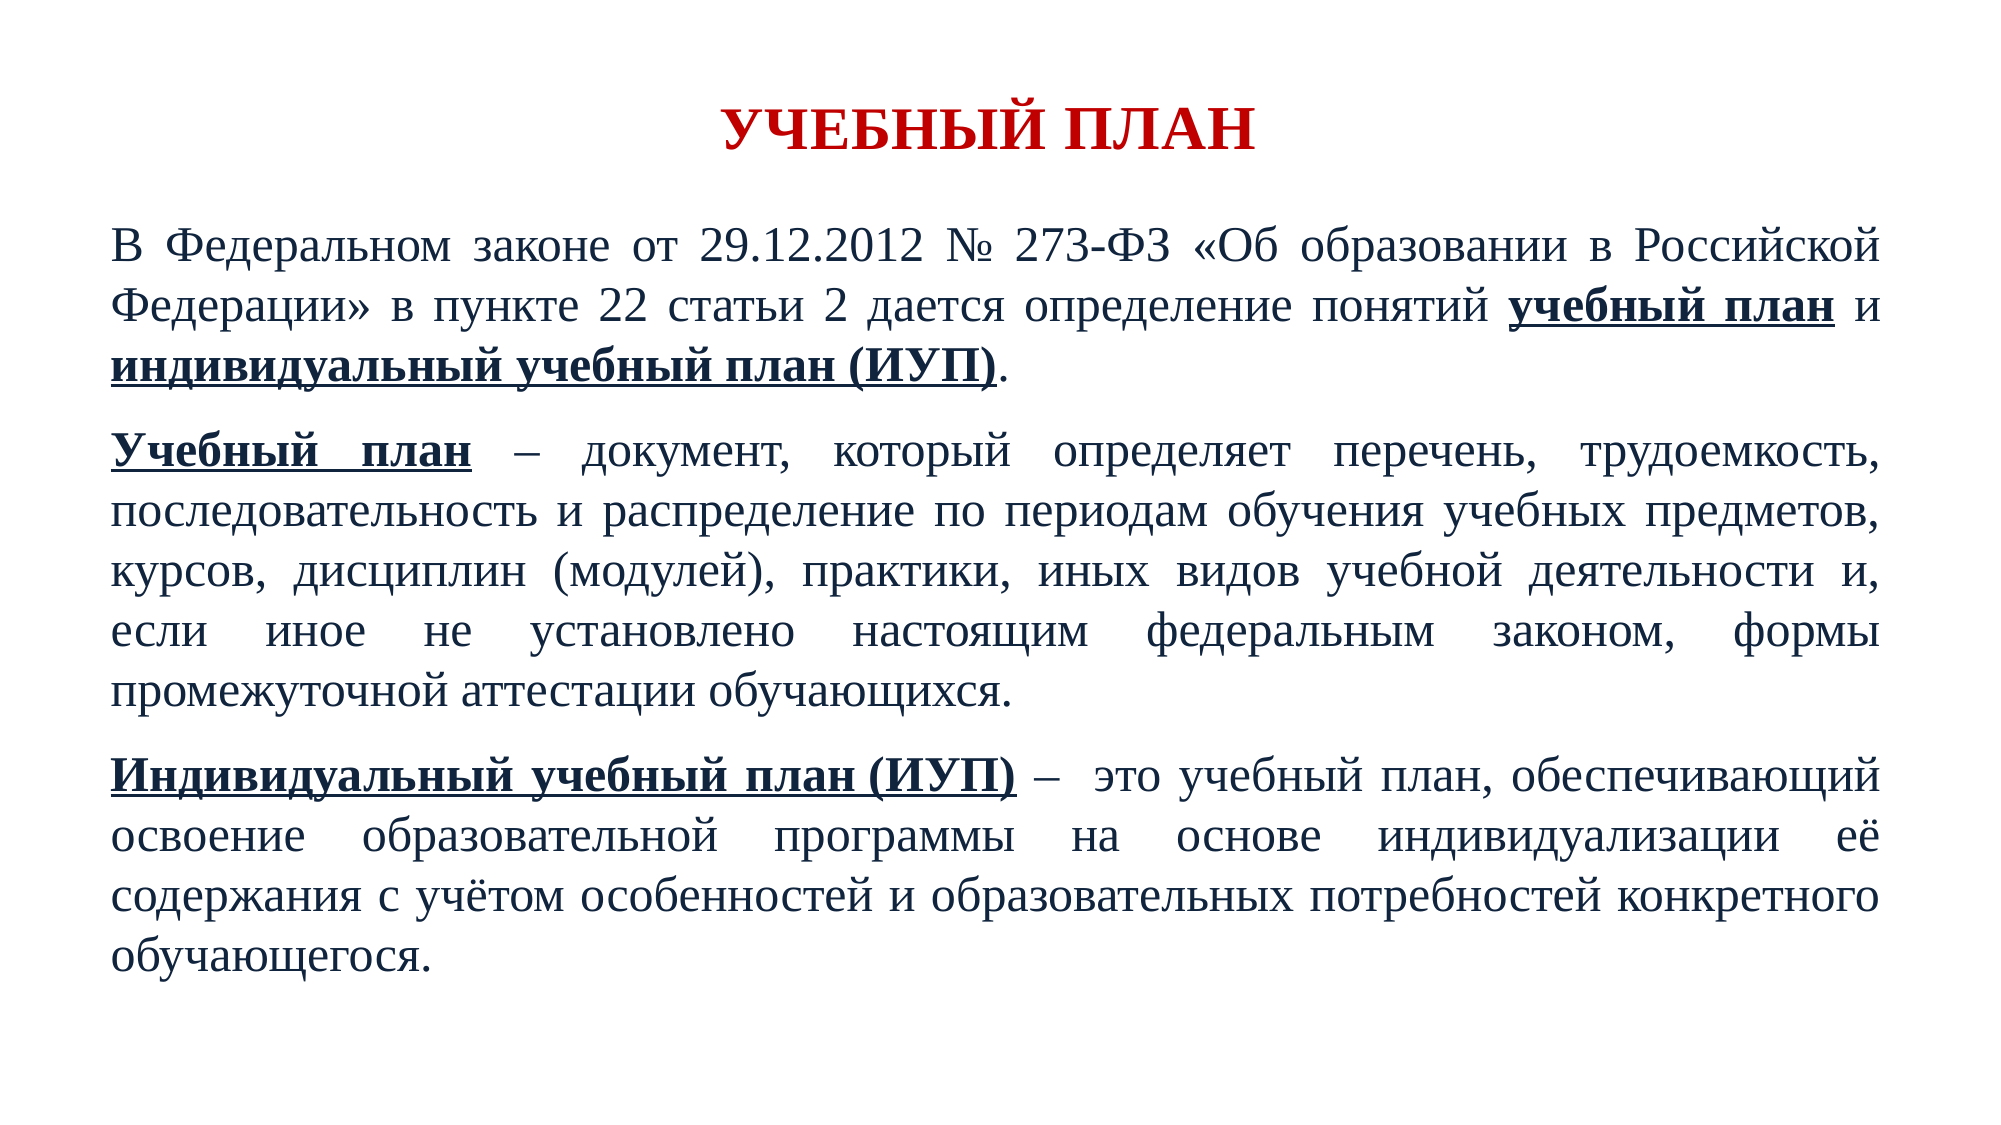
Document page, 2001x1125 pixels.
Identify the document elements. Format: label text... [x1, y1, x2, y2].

text_box УЧЕБНЫЙ ПЛАН [30, 66, 1945, 183]
text_box В Федеральном законе от 29.12.2012 № 273-ФЗ «Об образовании в Российской Федерации» в пункте 22 статьи 2 дается определение понятий учебный план и индивидуальный учебный план (ИУП). Учебный план – документ, который определяет перечень, трудоемкость, последовательность и распределение по периодам обучения учебных предметов, курсов, дисциплин (модулей), практики, иных видов учебной деятельности и, если иное не установлено настоящим федеральным законом, формы промежуточной аттестации обучающихся. Индивидуальный учебный план (ИУП) – это учебный план, обеспечивающий освоение образовательной программы на основе индивидуализации её содержания с учётом особенностей и образовательных потребностей конкретного обучающегося. [95, 203, 1896, 1065]
